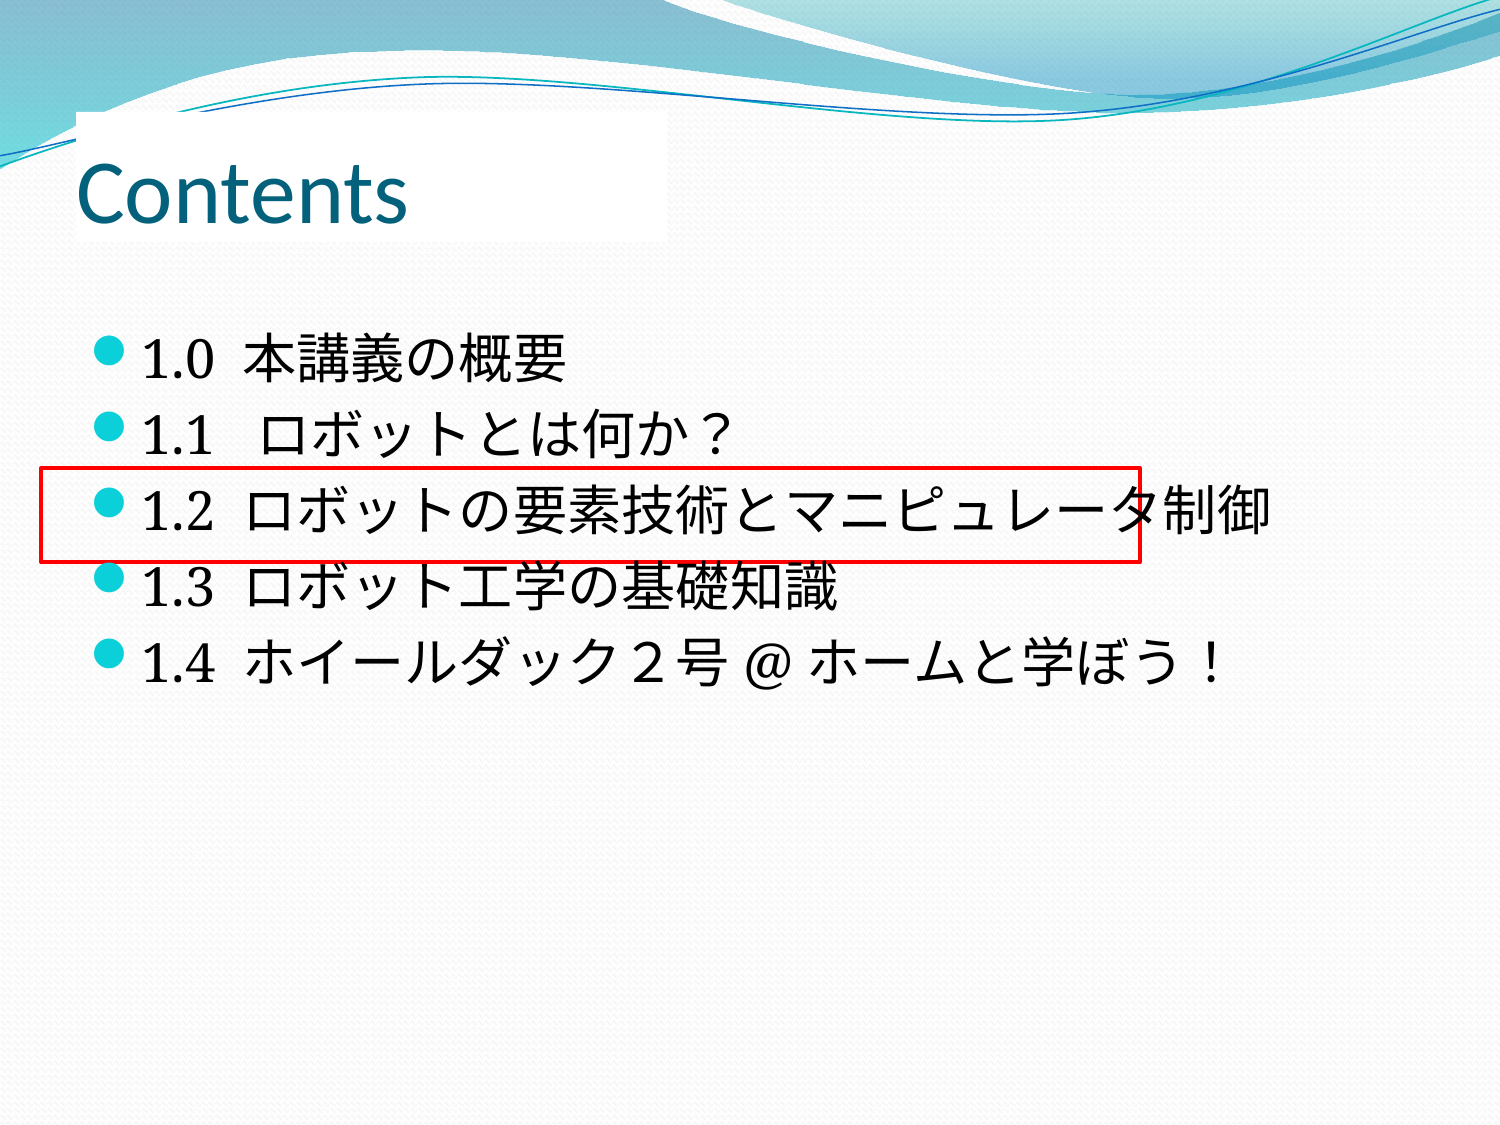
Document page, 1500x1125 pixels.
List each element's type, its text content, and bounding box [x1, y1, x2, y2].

title Contents [76, 111, 668, 243]
list 1.0 本講義の概要 1.1 ロボットとは何か？ 1.2 ロボットの要素技術とマニピュレータ制御 1.3 ロボット工学の基礎知識 1.4 ホイールダック２号@ホームと学ぼう！ [75, 317, 1425, 1038]
text_box [39, 466, 75, 564]
